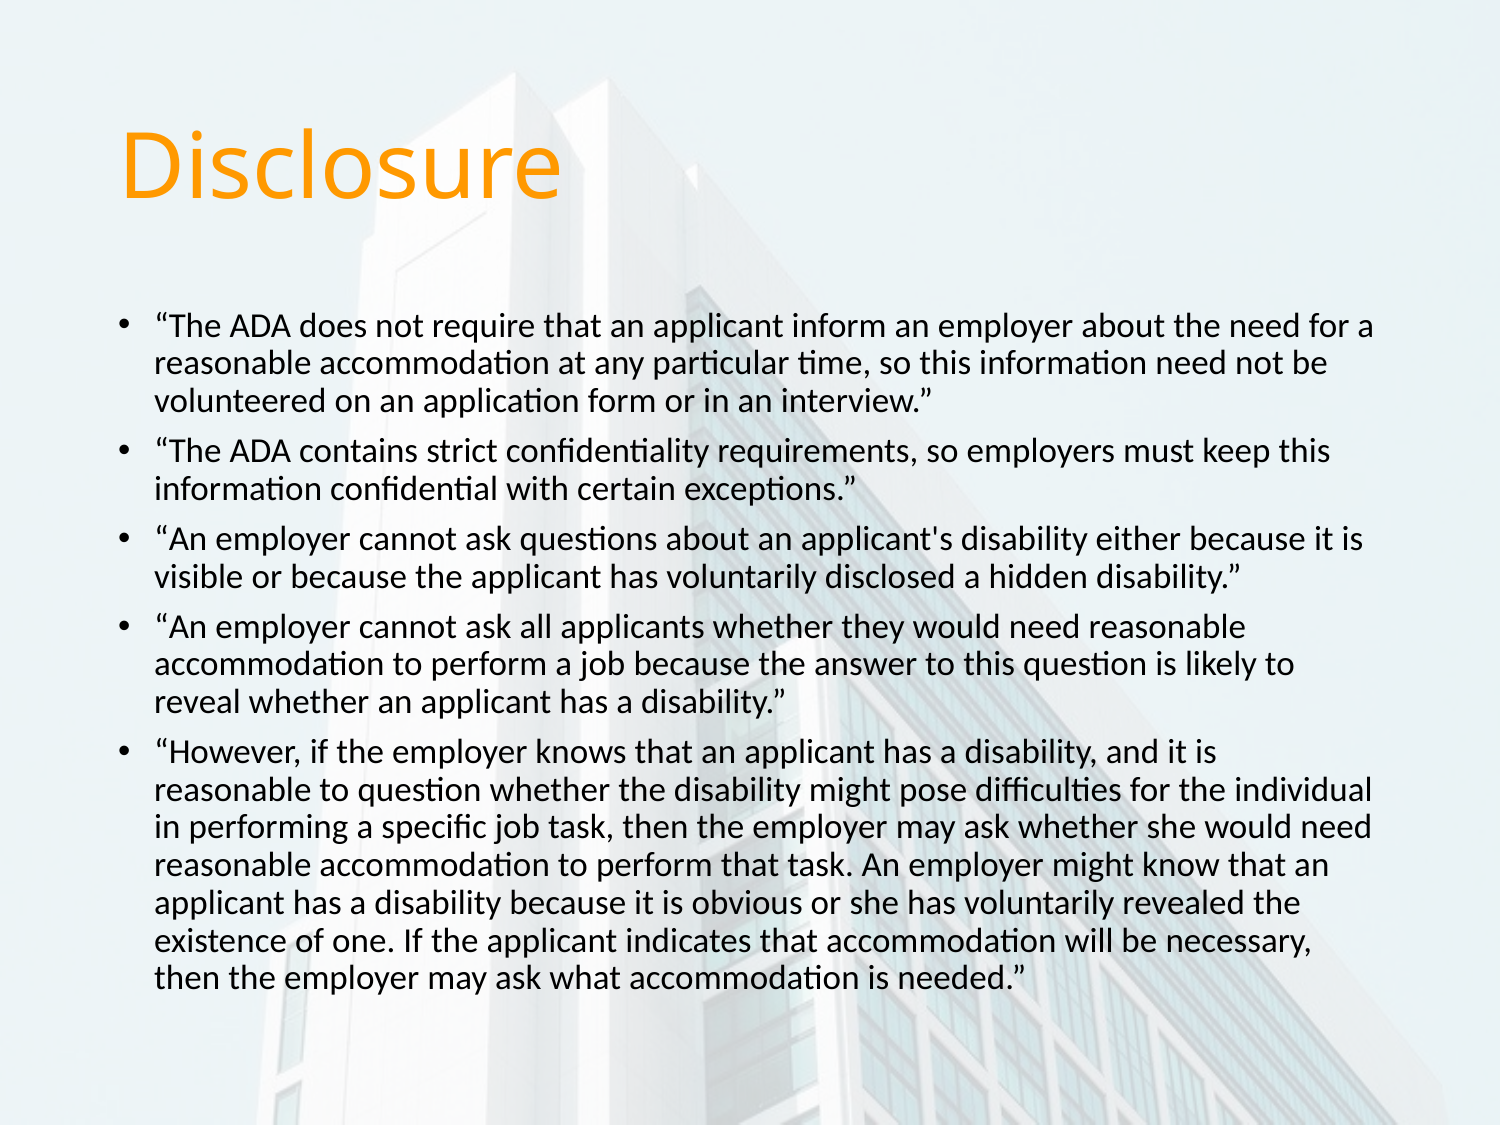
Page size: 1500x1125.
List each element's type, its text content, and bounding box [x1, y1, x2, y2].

list “The ADA does not require that an applicant inform an employer about the need for a reasonable accommodation at any particular time, so this information need not be volunteered on an application form or in an interview.” “The ADA contains strict confidentiality requirements, so employers must keep this information confidential with certain exceptions.” “An employer cannot ask questions about an applicant's disability either because it is visible or because the applicant has voluntarily disclosed a hidden disability.” “An employer cannot ask all applicants whether they would need reasonable accommodation to perform a job because the answer to this question is likely to reveal whether an applicant has a disability.” “However, if the employer knows that an applicant has a disability, and it is reasonable to question whether the disability might pose difficulties for the individual in performing a specific job task, then the employer may ask whether she would need reasonable accommodation to perform that task. An employer might know that an applicant has a disability because it is obvious or she has voluntarily revealed the existence of one. If the applicant indicates that accommodation will be necessary, then the employer may ask what accommodation is needed.” [103, 299, 1397, 1014]
title Disclosure [103, 59, 1397, 278]
